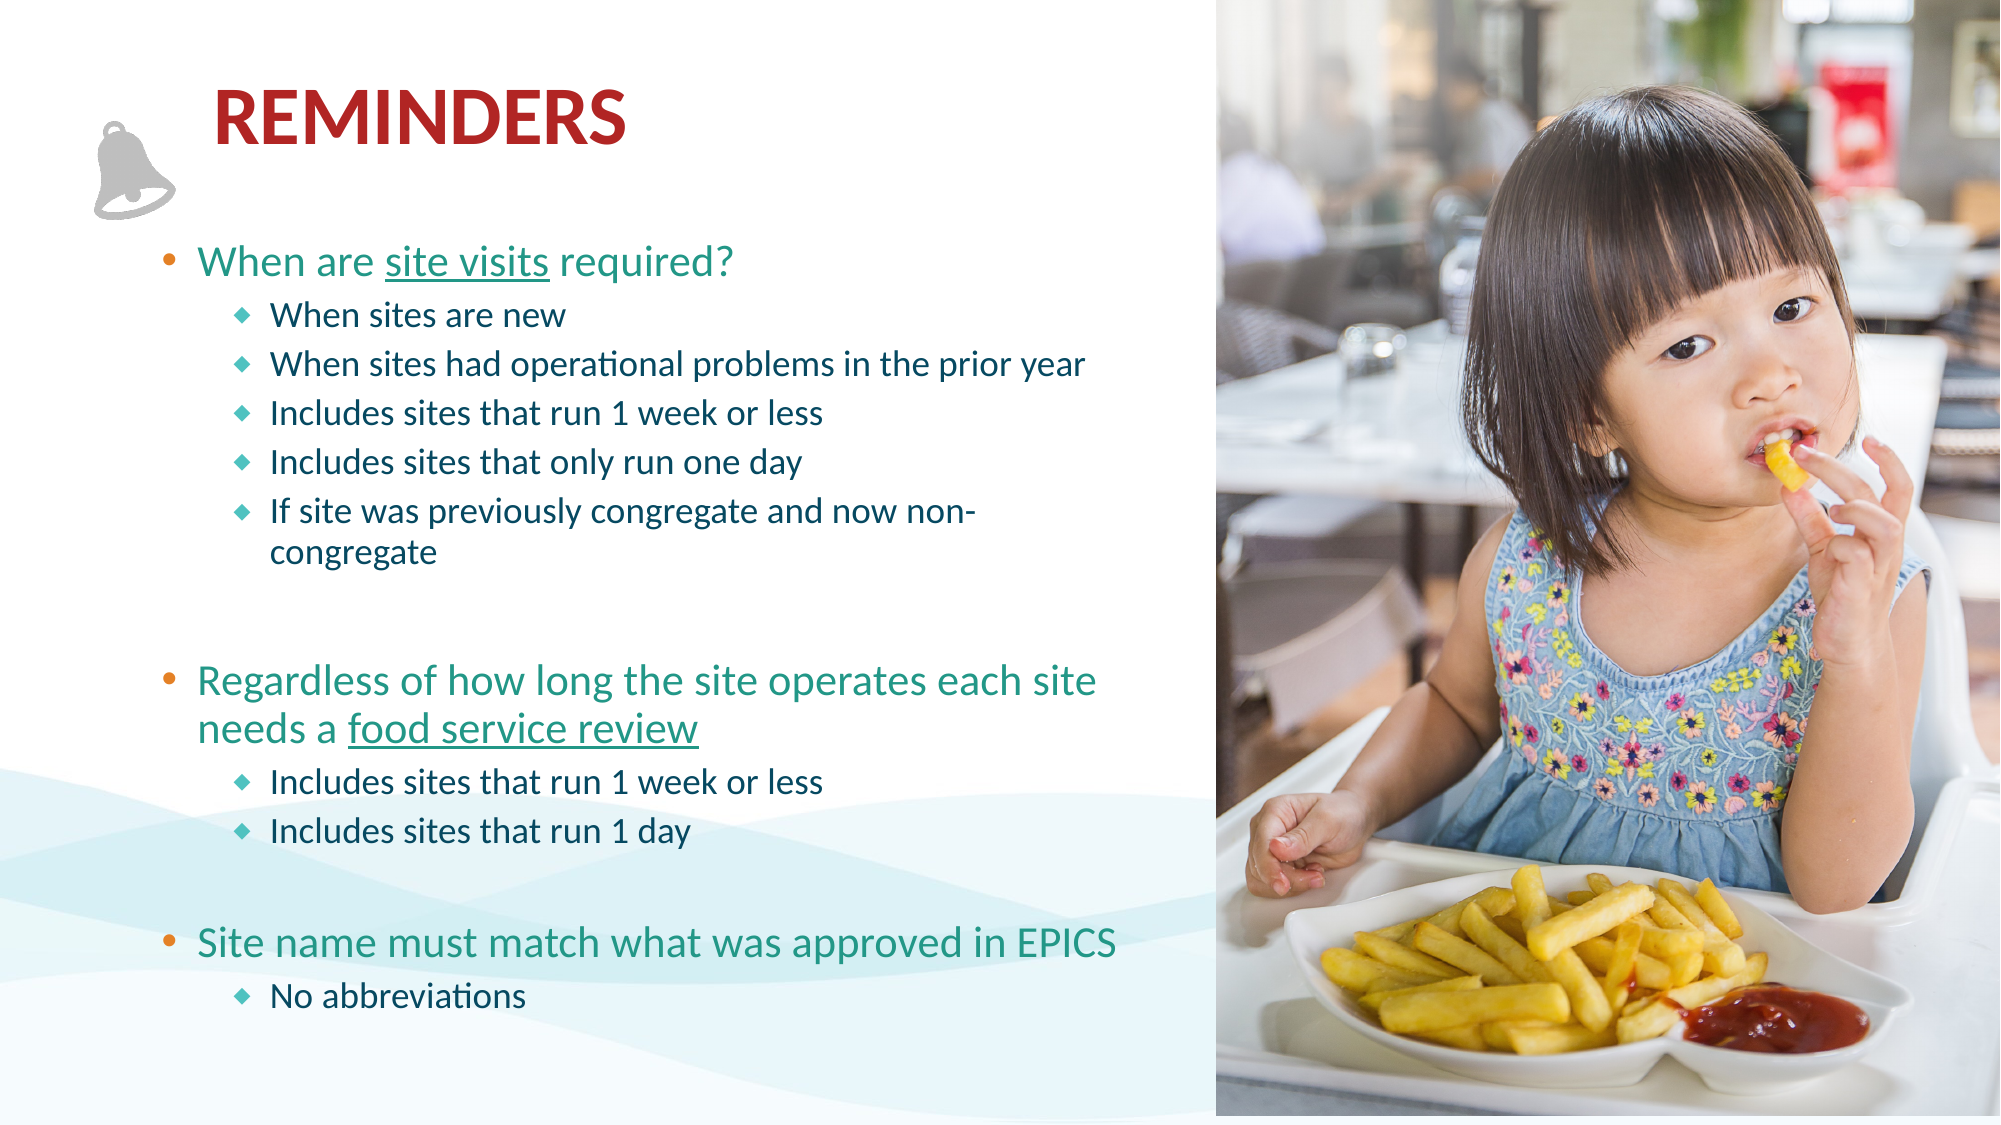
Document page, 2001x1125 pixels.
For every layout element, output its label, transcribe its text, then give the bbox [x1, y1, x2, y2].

list When are site visits required? When sites are new When sites had operational problems in the prior year Includes sites that run 1 week or less Includes sites that only run one day If site was previously congregate and now non-congregate Regardless of how long the site operates each site needs a food service review Includes sites that run 1 week or less Includes sites that run 1 day Site name must match what was approved in EPICS No abbreviations [146, 158, 1137, 1071]
title REMINDERS [198, 8, 1216, 227]
picture [0, 0, 2001, 1125]
